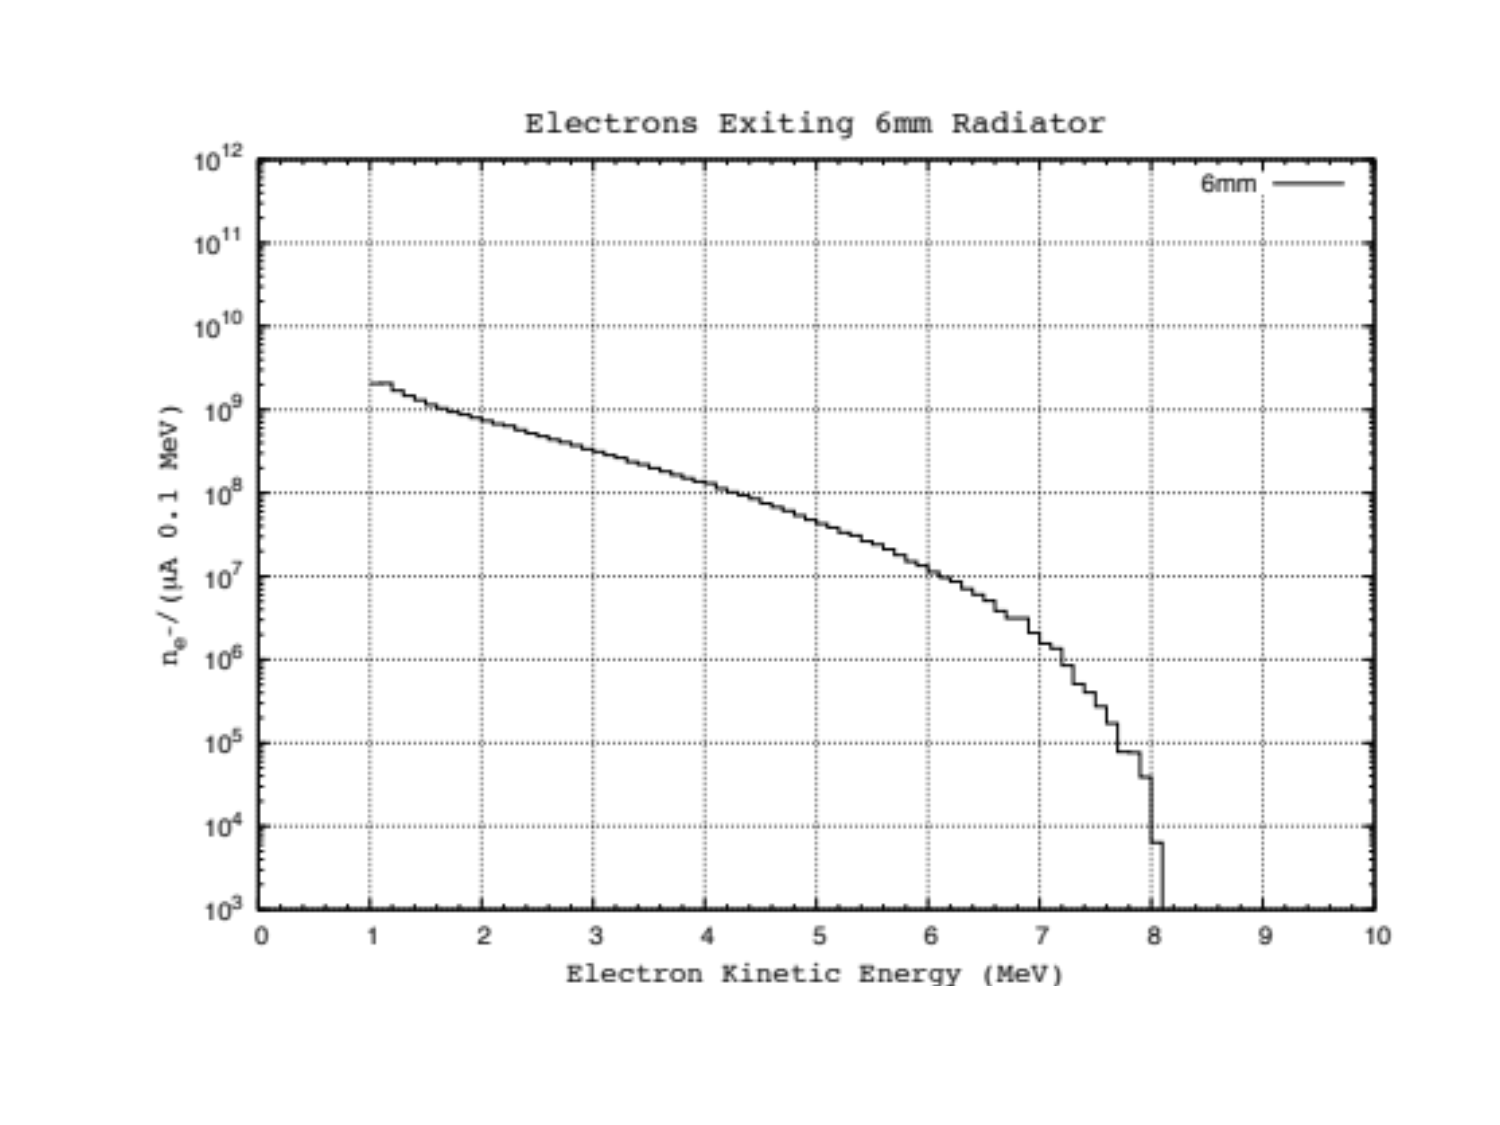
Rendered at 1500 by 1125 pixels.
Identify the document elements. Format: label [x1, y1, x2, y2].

picture [121, 85, 1408, 986]
